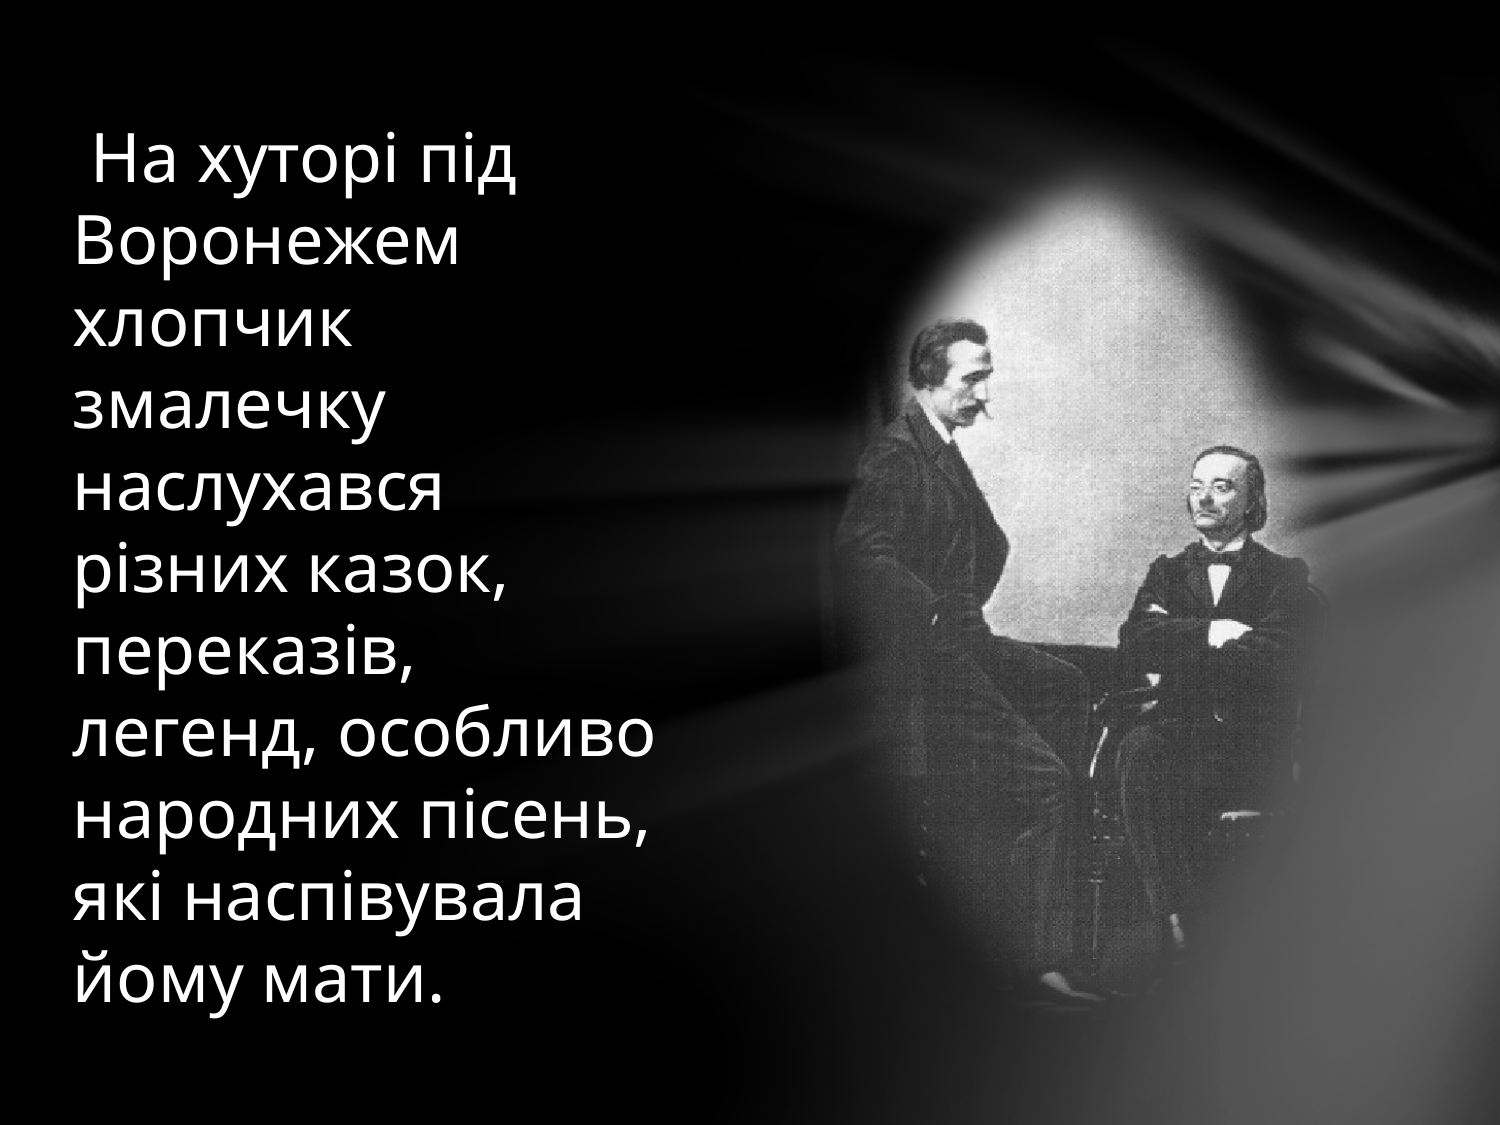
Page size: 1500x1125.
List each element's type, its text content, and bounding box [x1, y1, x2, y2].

title На хуторі під Воронежем хлопчик змалечку наслухався різних казок, переказів, легенд, особливо народних пісень, які наспівувала йому мати. [57, 37, 680, 1024]
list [795, 113, 1357, 1059]
